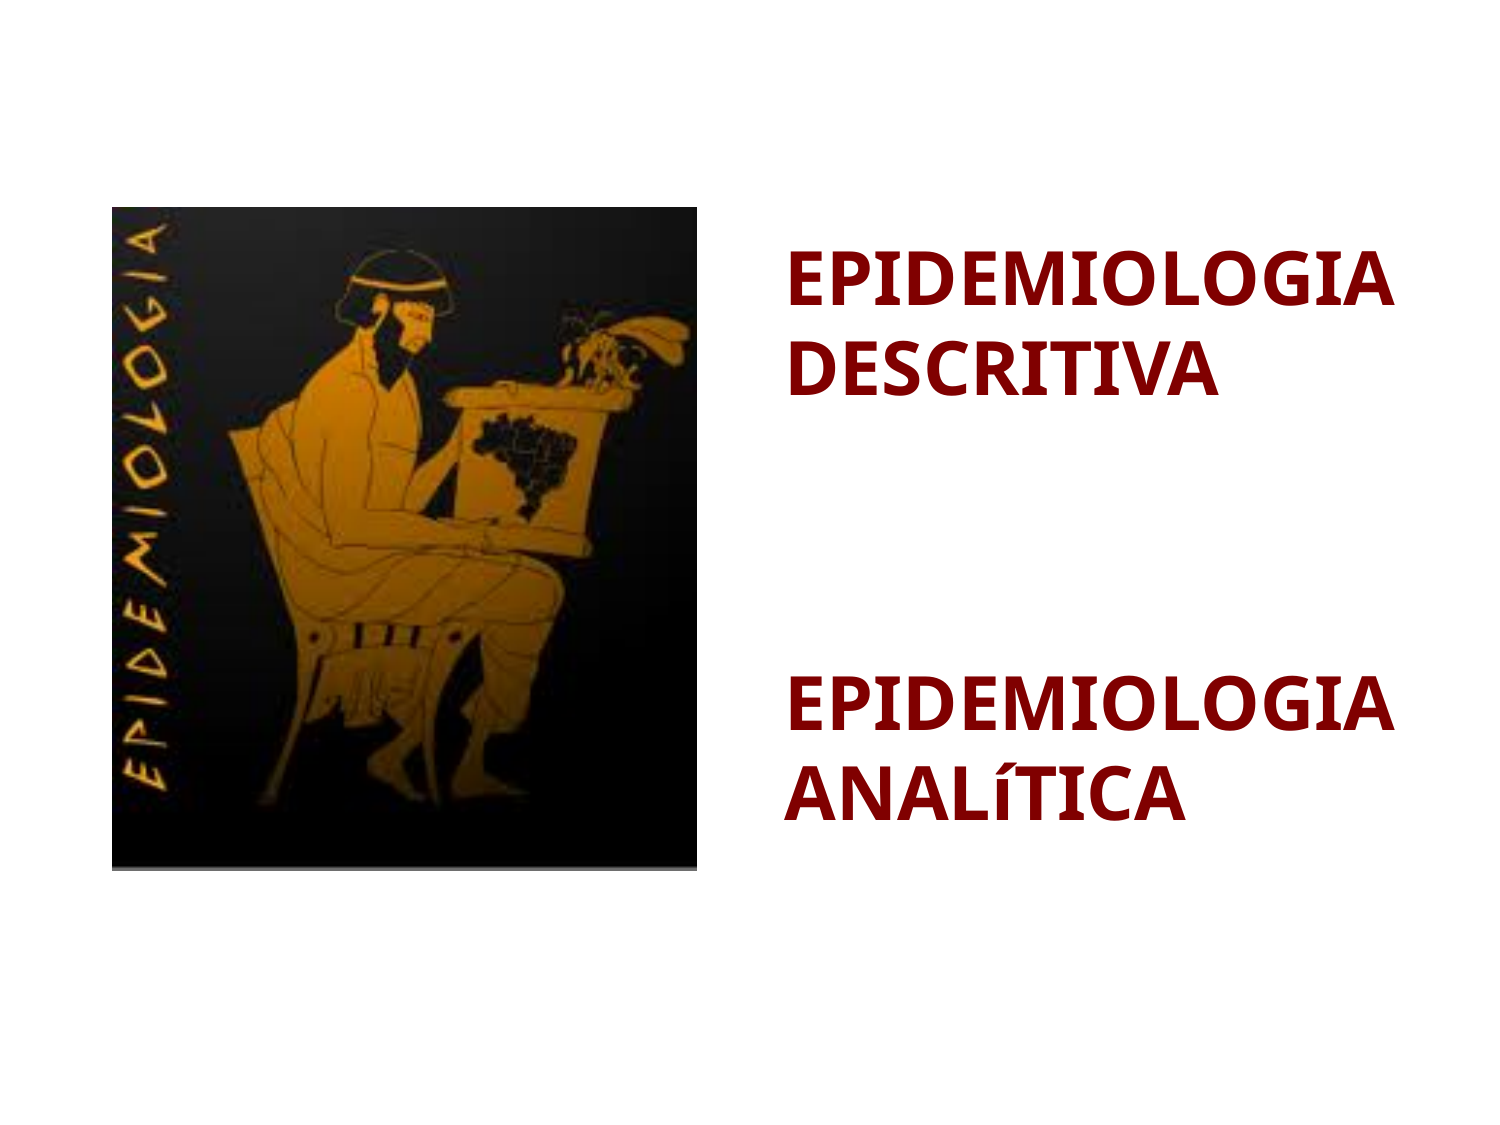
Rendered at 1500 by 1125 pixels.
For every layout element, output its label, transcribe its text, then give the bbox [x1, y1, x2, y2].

text_box EPIDEMIOLOGIA DESCRITIVA [769, 177, 1411, 418]
text_box EPIDEMIOLOGIA ANALíTICA [769, 603, 1411, 844]
picture [111, 207, 697, 872]
